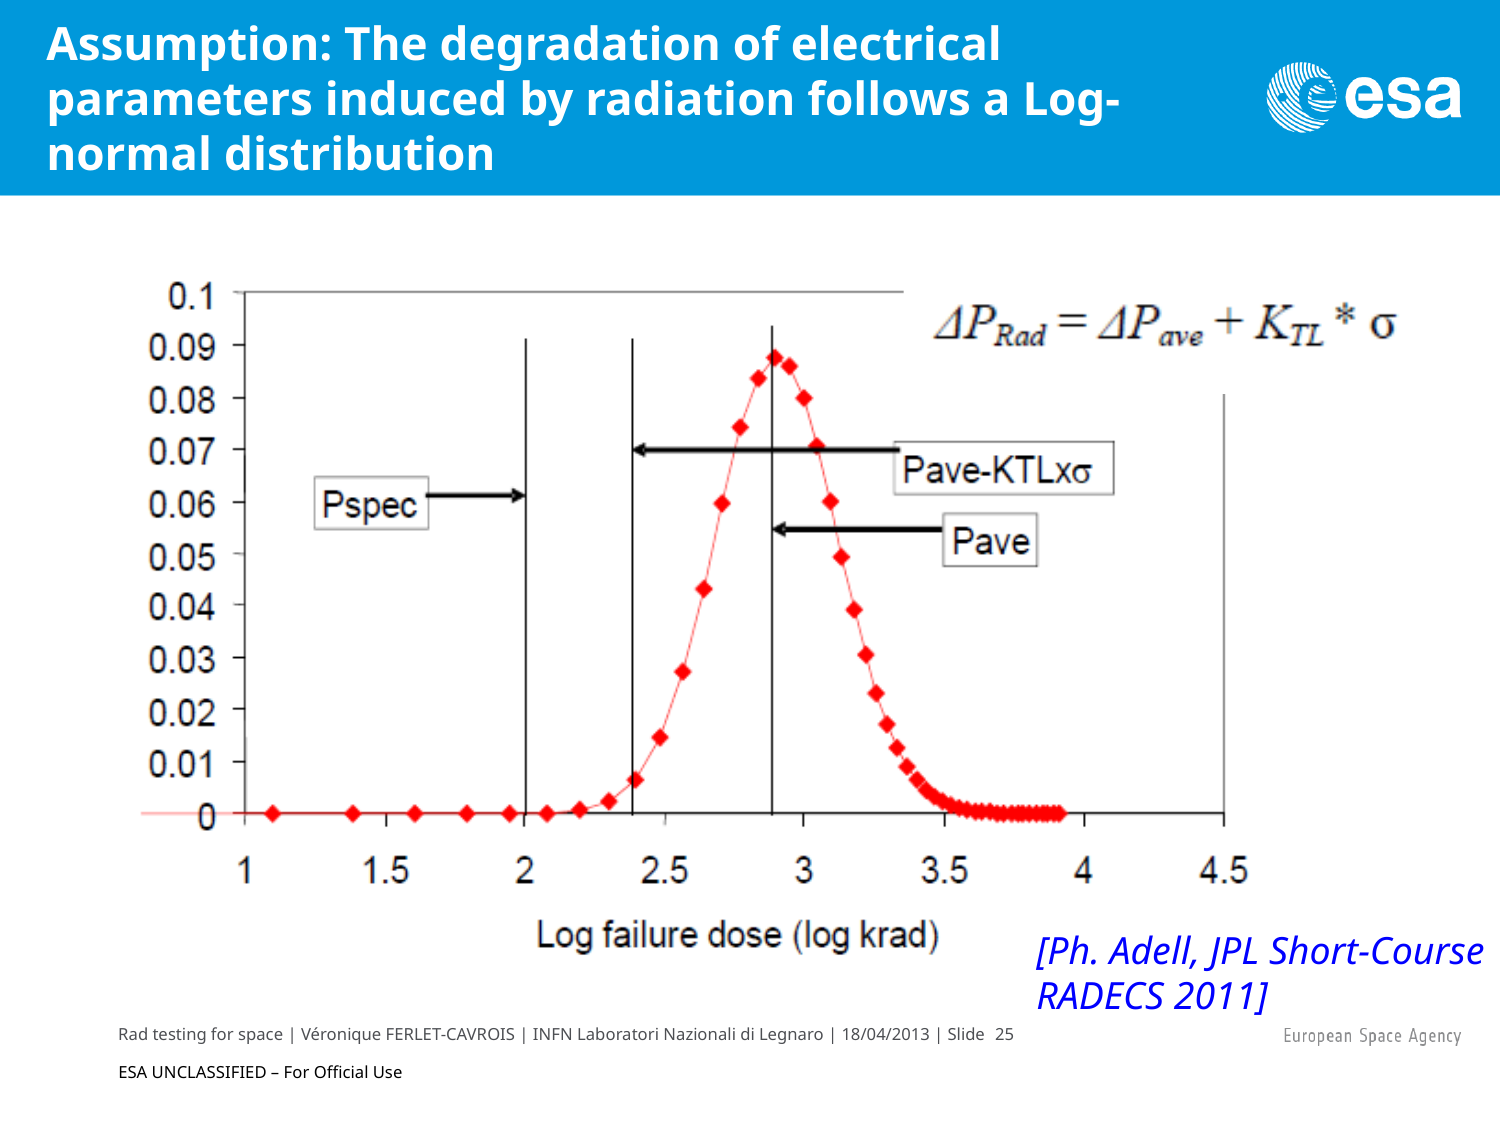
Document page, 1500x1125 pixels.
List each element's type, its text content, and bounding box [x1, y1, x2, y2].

picture [1346, 78, 1382, 118]
title Assumption: The degradation of electrical parameters induced by radiation follows a Log-normal distribution [31, 0, 1261, 199]
picture [1287, 118, 1297, 125]
picture [1272, 79, 1278, 94]
picture [1279, 64, 1298, 86]
picture [1291, 126, 1299, 131]
picture [1292, 111, 1300, 117]
picture [1264, 1025, 1500, 1059]
picture [1275, 98, 1284, 110]
picture [1388, 78, 1420, 118]
picture [111, 252, 1436, 965]
picture [1268, 92, 1274, 103]
text_box [Ph. Adell, JPL Short-Course RADECS 2011] [1021, 919, 1500, 1025]
picture [1276, 74, 1280, 88]
picture [1268, 102, 1275, 112]
picture [1283, 85, 1288, 95]
picture [1426, 78, 1460, 118]
picture [1270, 85, 1274, 95]
picture [1291, 98, 1300, 107]
picture [1279, 111, 1286, 117]
